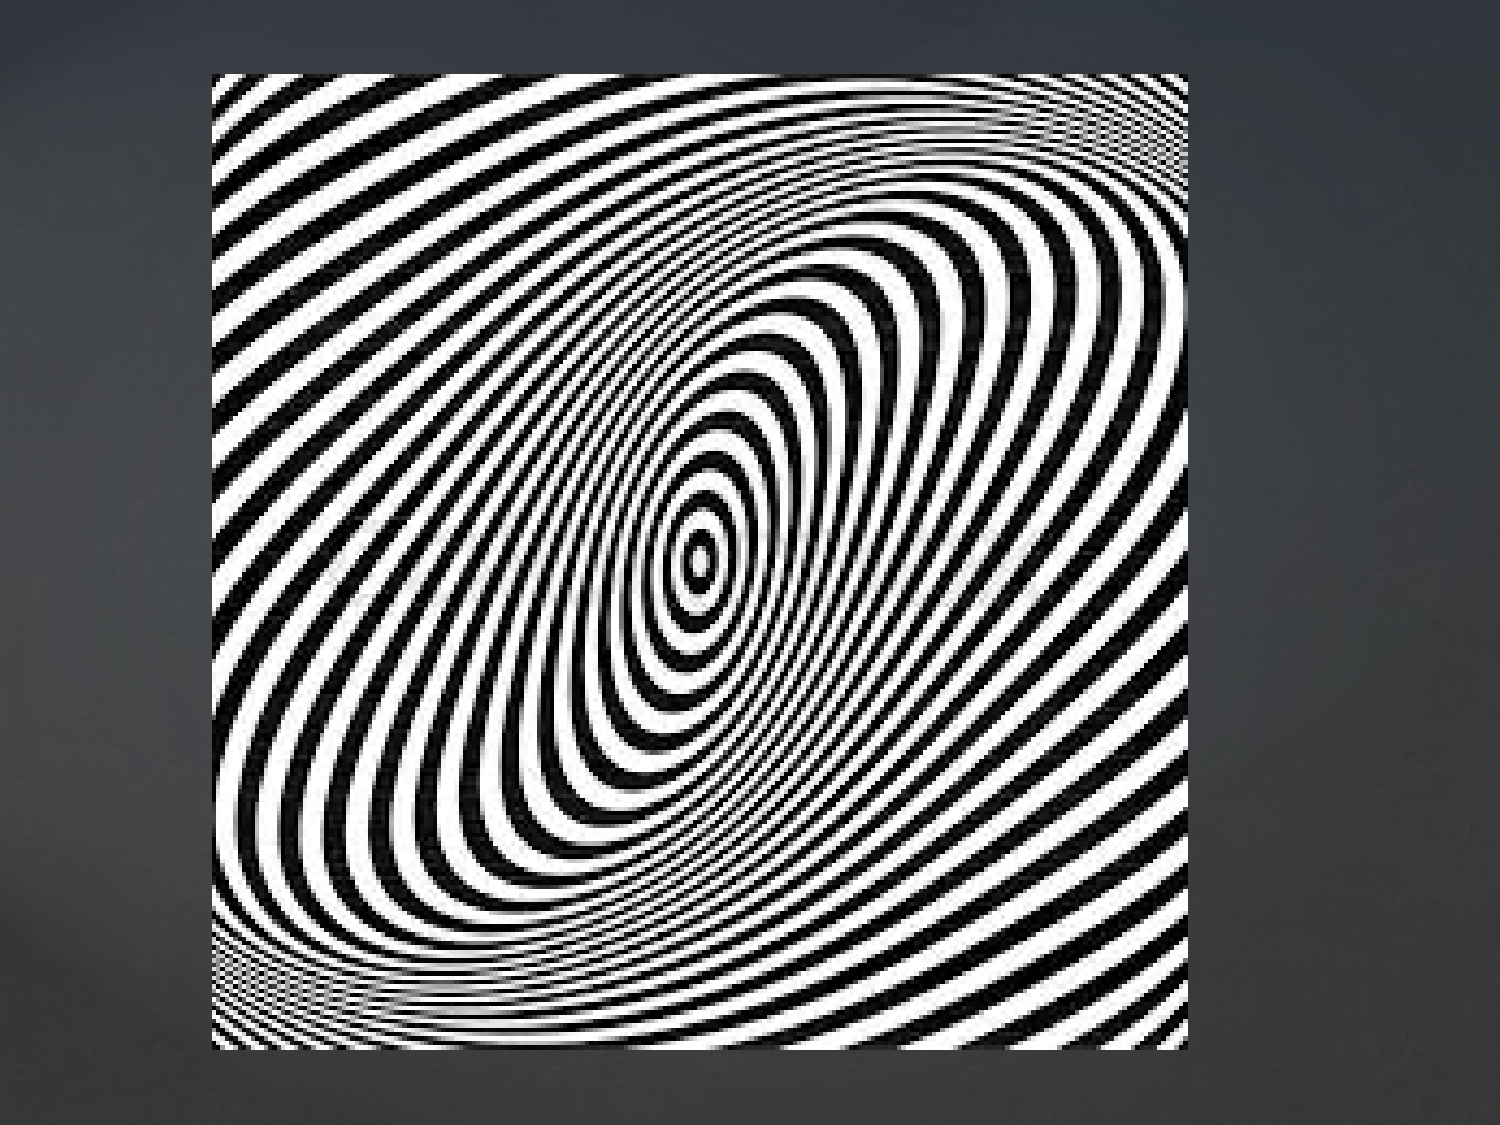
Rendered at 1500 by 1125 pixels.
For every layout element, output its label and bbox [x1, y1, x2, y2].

list [211, 74, 1188, 1051]
